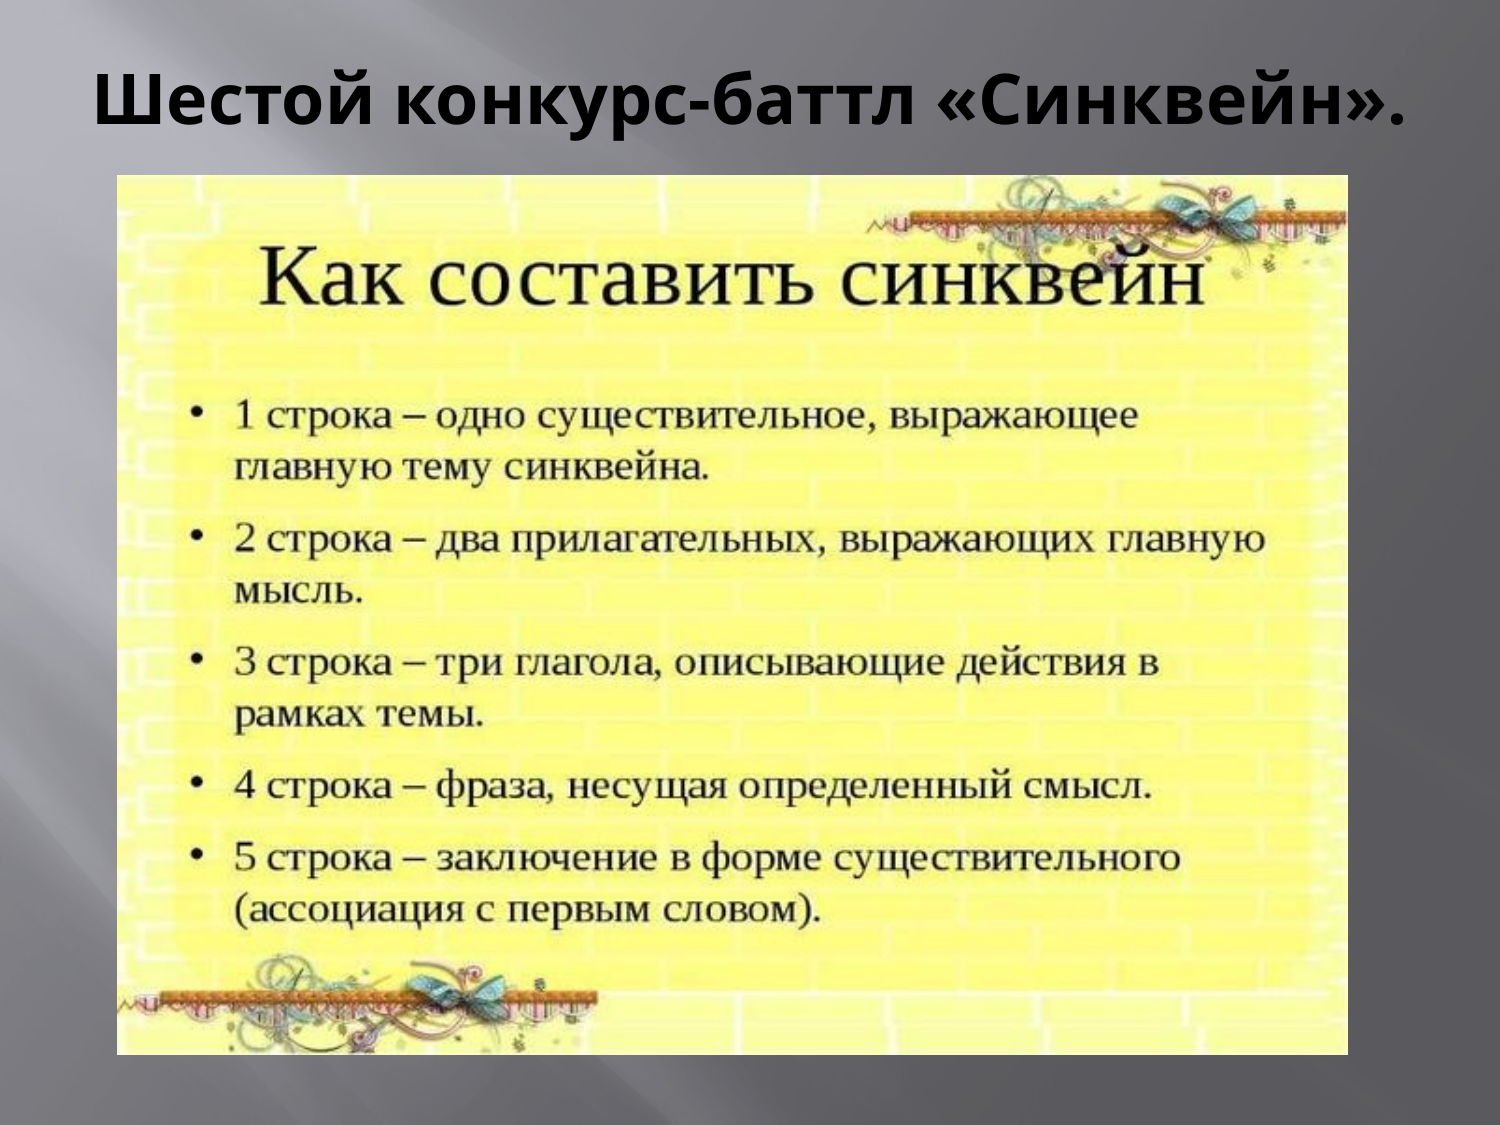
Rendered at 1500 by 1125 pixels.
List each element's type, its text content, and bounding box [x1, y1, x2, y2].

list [116, 175, 1348, 1055]
title Шестой конкурс-баттл «Синквейн». [75, 45, 1425, 233]
